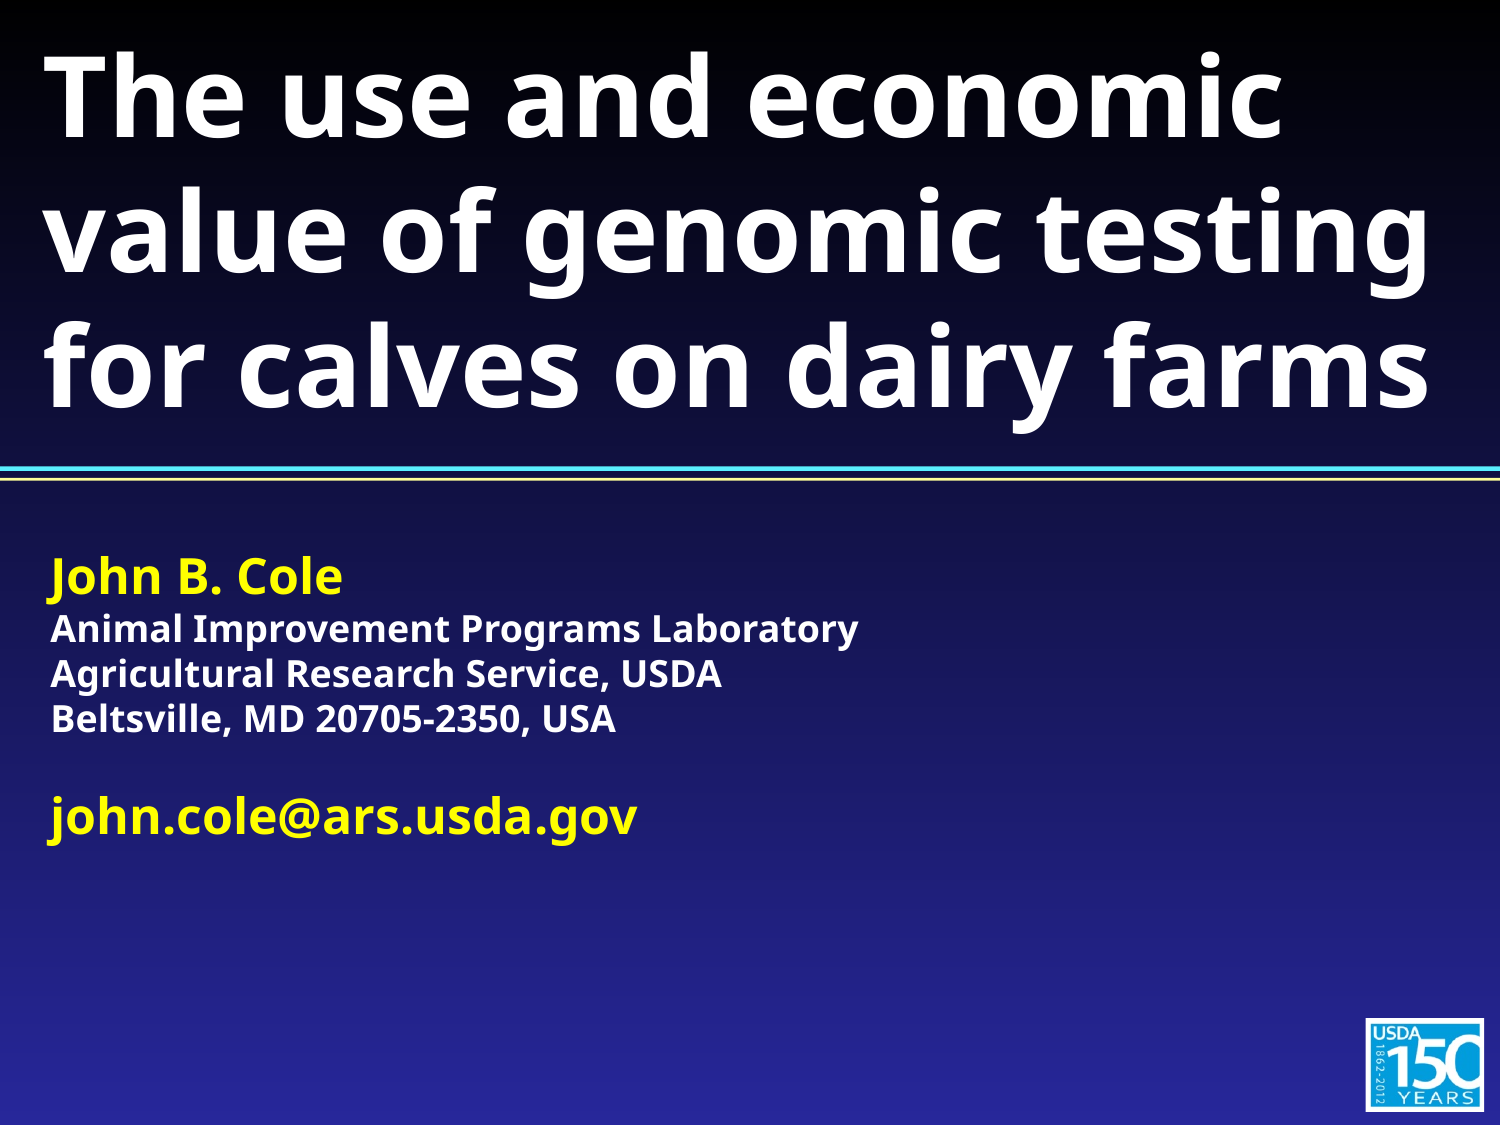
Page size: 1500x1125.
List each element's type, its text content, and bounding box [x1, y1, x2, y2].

title The use and economic value of genomic testing for calves on dairy farms [42, 24, 1446, 435]
picture [1365, 1018, 1485, 1112]
